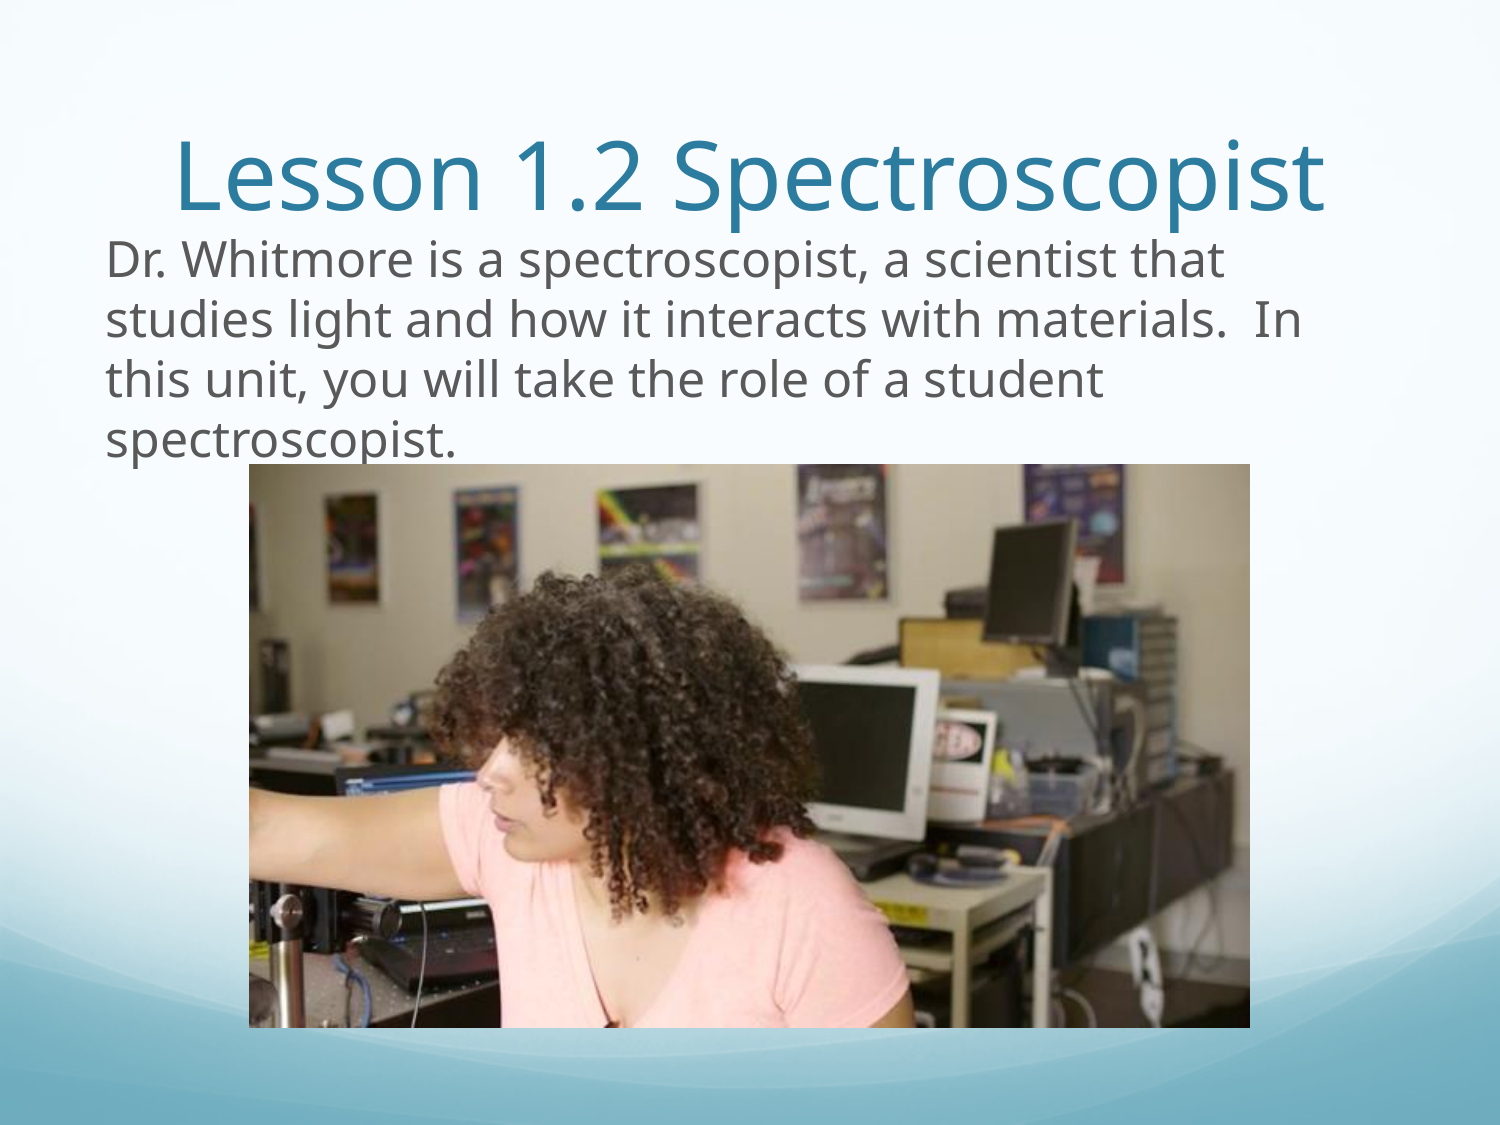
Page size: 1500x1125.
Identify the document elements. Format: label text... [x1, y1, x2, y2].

picture [0, 0, 1500, 1125]
list Dr. Whitmore is a spectroscopist, a scientist that studies light and how it interacts with materials. In this unit, you will take the role of a student spectroscopist. [90, 220, 1410, 975]
title Lesson 1.2 Spectroscopist [90, 17, 1410, 220]
